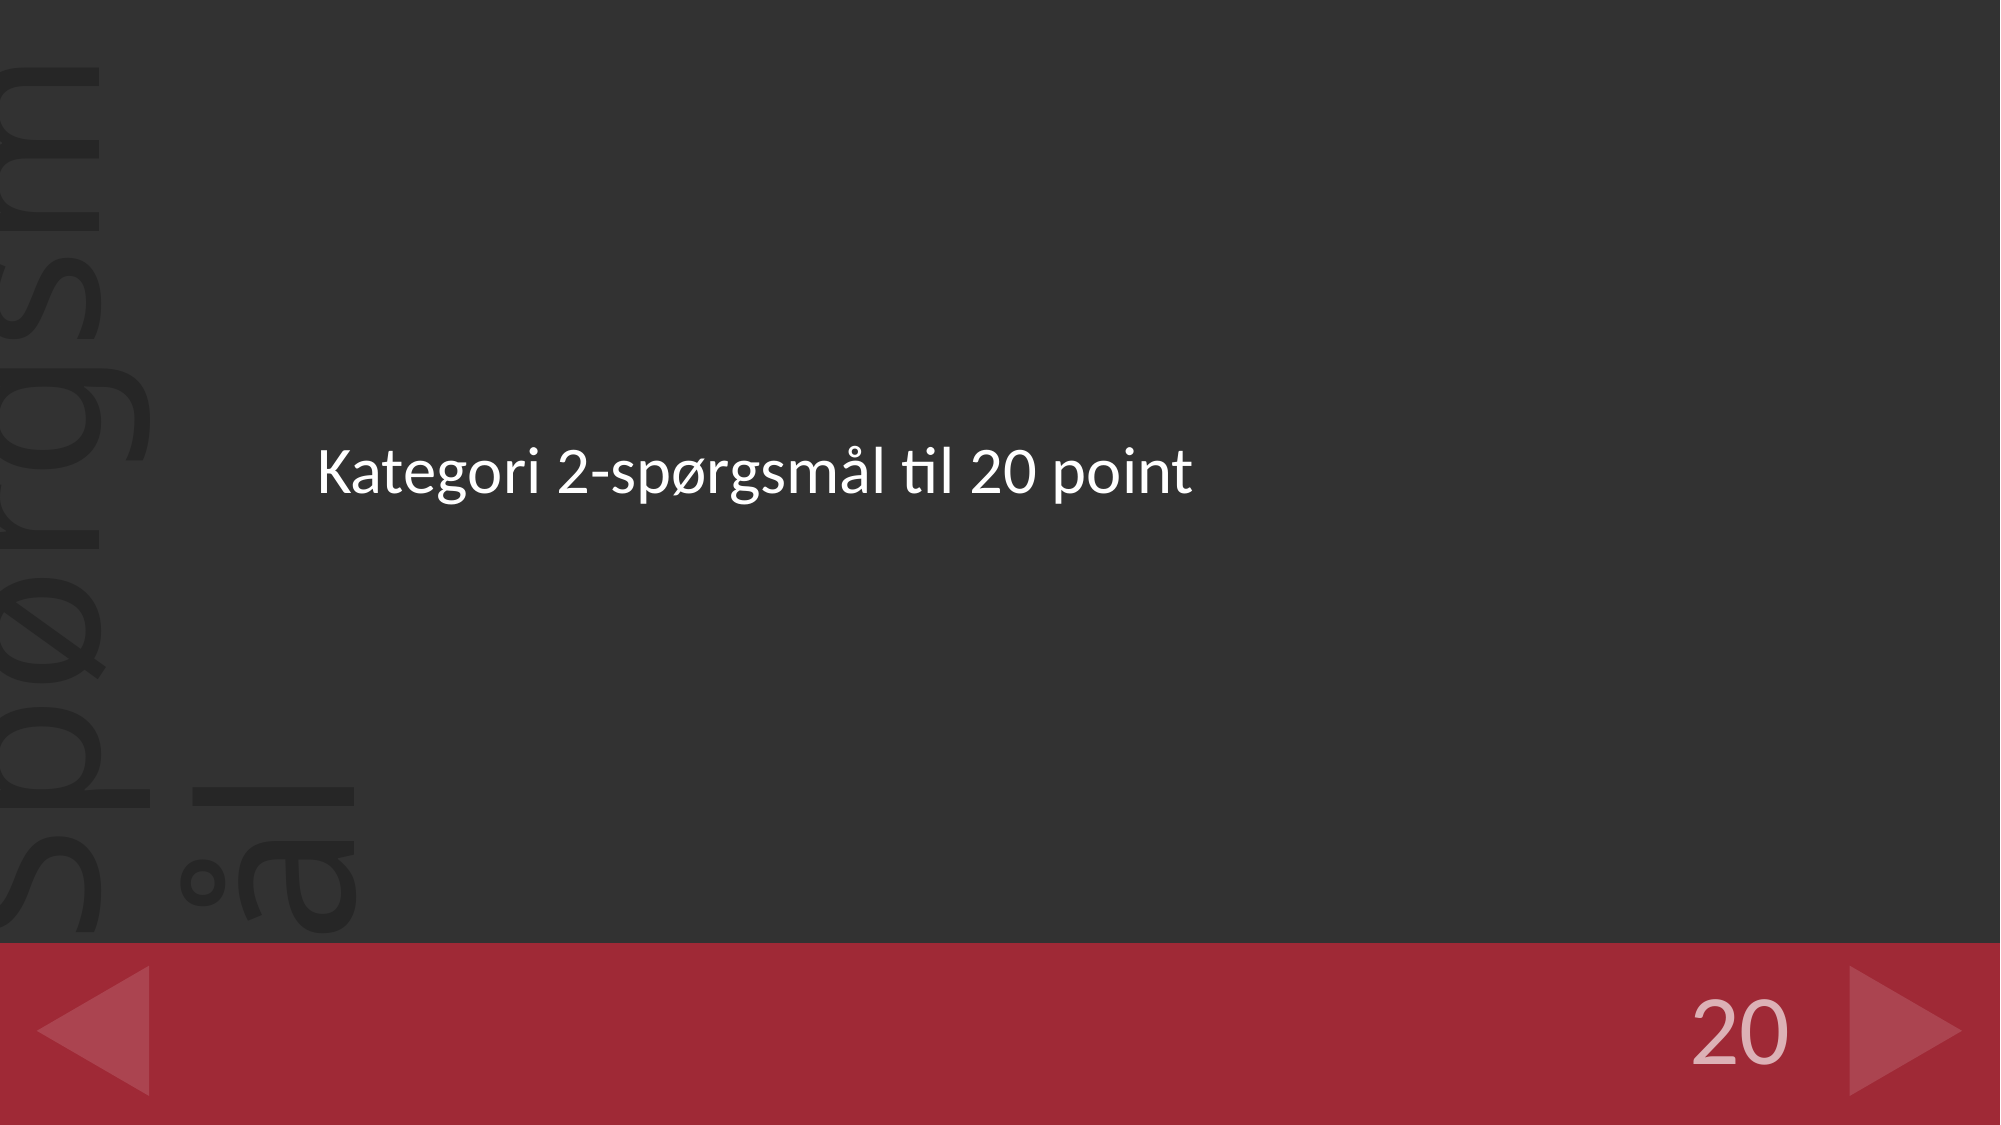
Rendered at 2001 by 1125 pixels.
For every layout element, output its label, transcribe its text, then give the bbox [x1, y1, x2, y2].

list Kategori 2-spørgsmål til 20 point [302, 307, 1760, 636]
list 20 [1494, 967, 1806, 1097]
